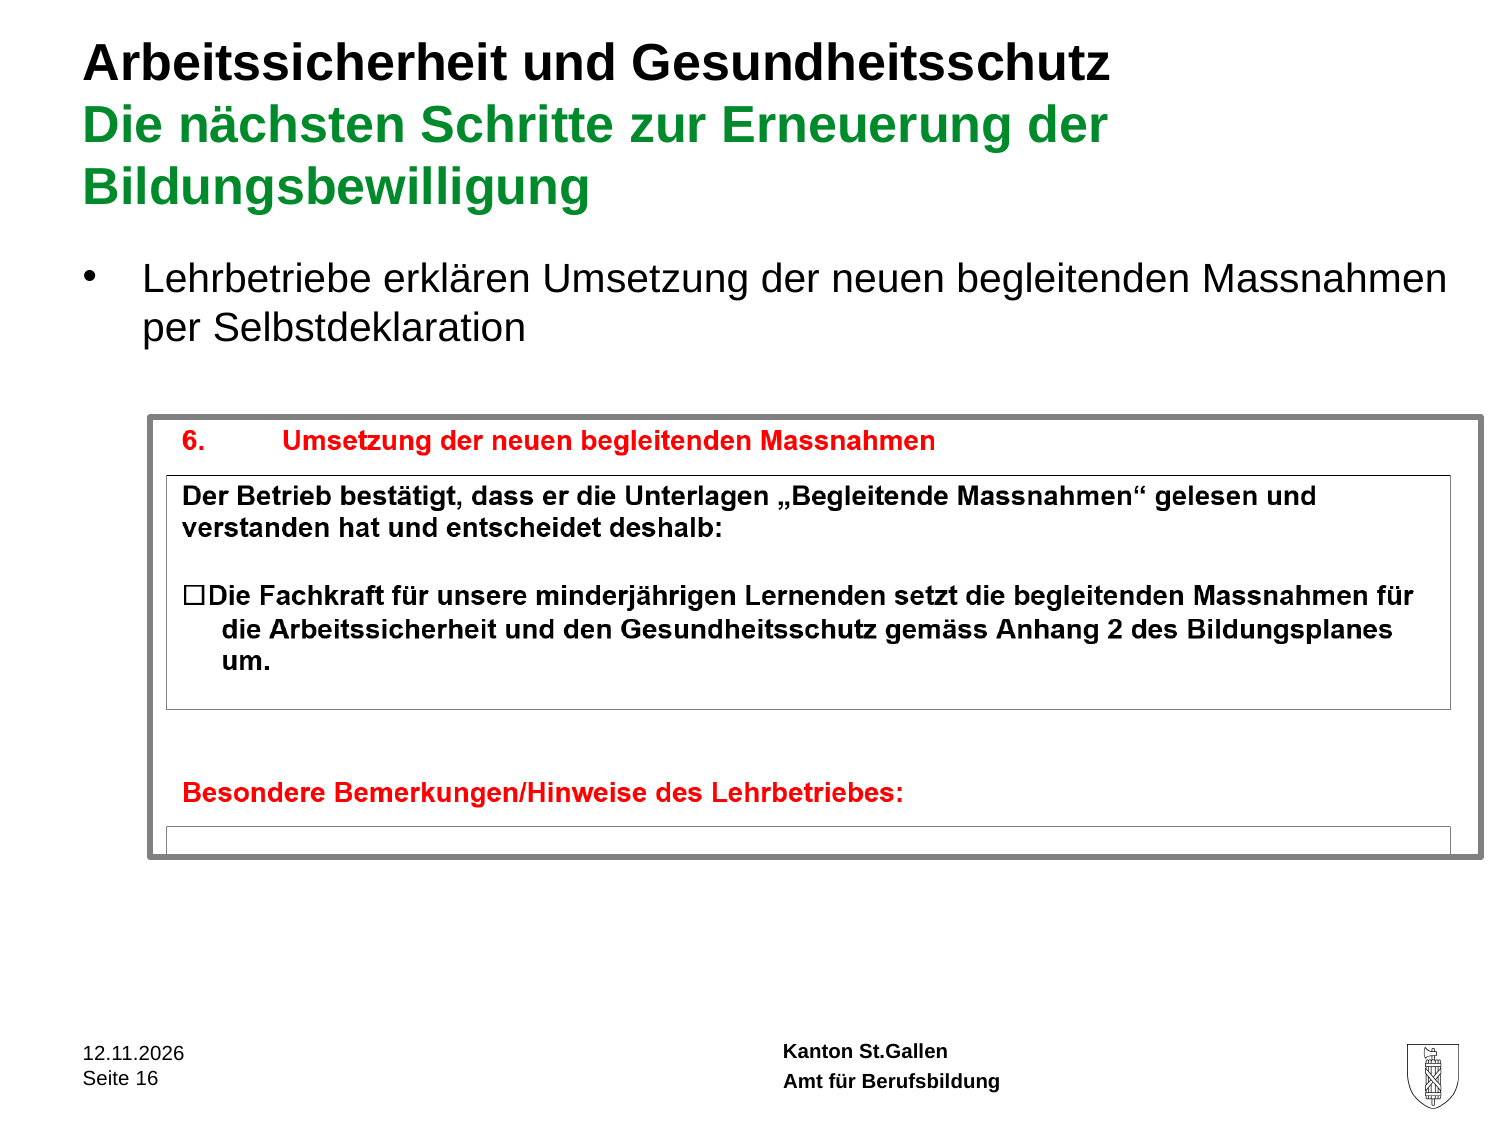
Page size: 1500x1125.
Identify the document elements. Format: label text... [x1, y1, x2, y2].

picture [152, 420, 1478, 855]
list Lehrbetriebe erklären Umsetzung der neuen begleitenden Massnahmen per Selbstdeklaration [82, 251, 1459, 1024]
title Arbeitssicherheit und Gesundheitsschutz Die nächsten Schritte zur Erneuerung der Bildungsbewilligung [82, 27, 1459, 186]
footer Amt für Berufsbildung [783, 1067, 1381, 1099]
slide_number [82, 1039, 419, 1061]
picture [1407, 1044, 1459, 1109]
slide_number Seite 16 [82, 1064, 419, 1086]
